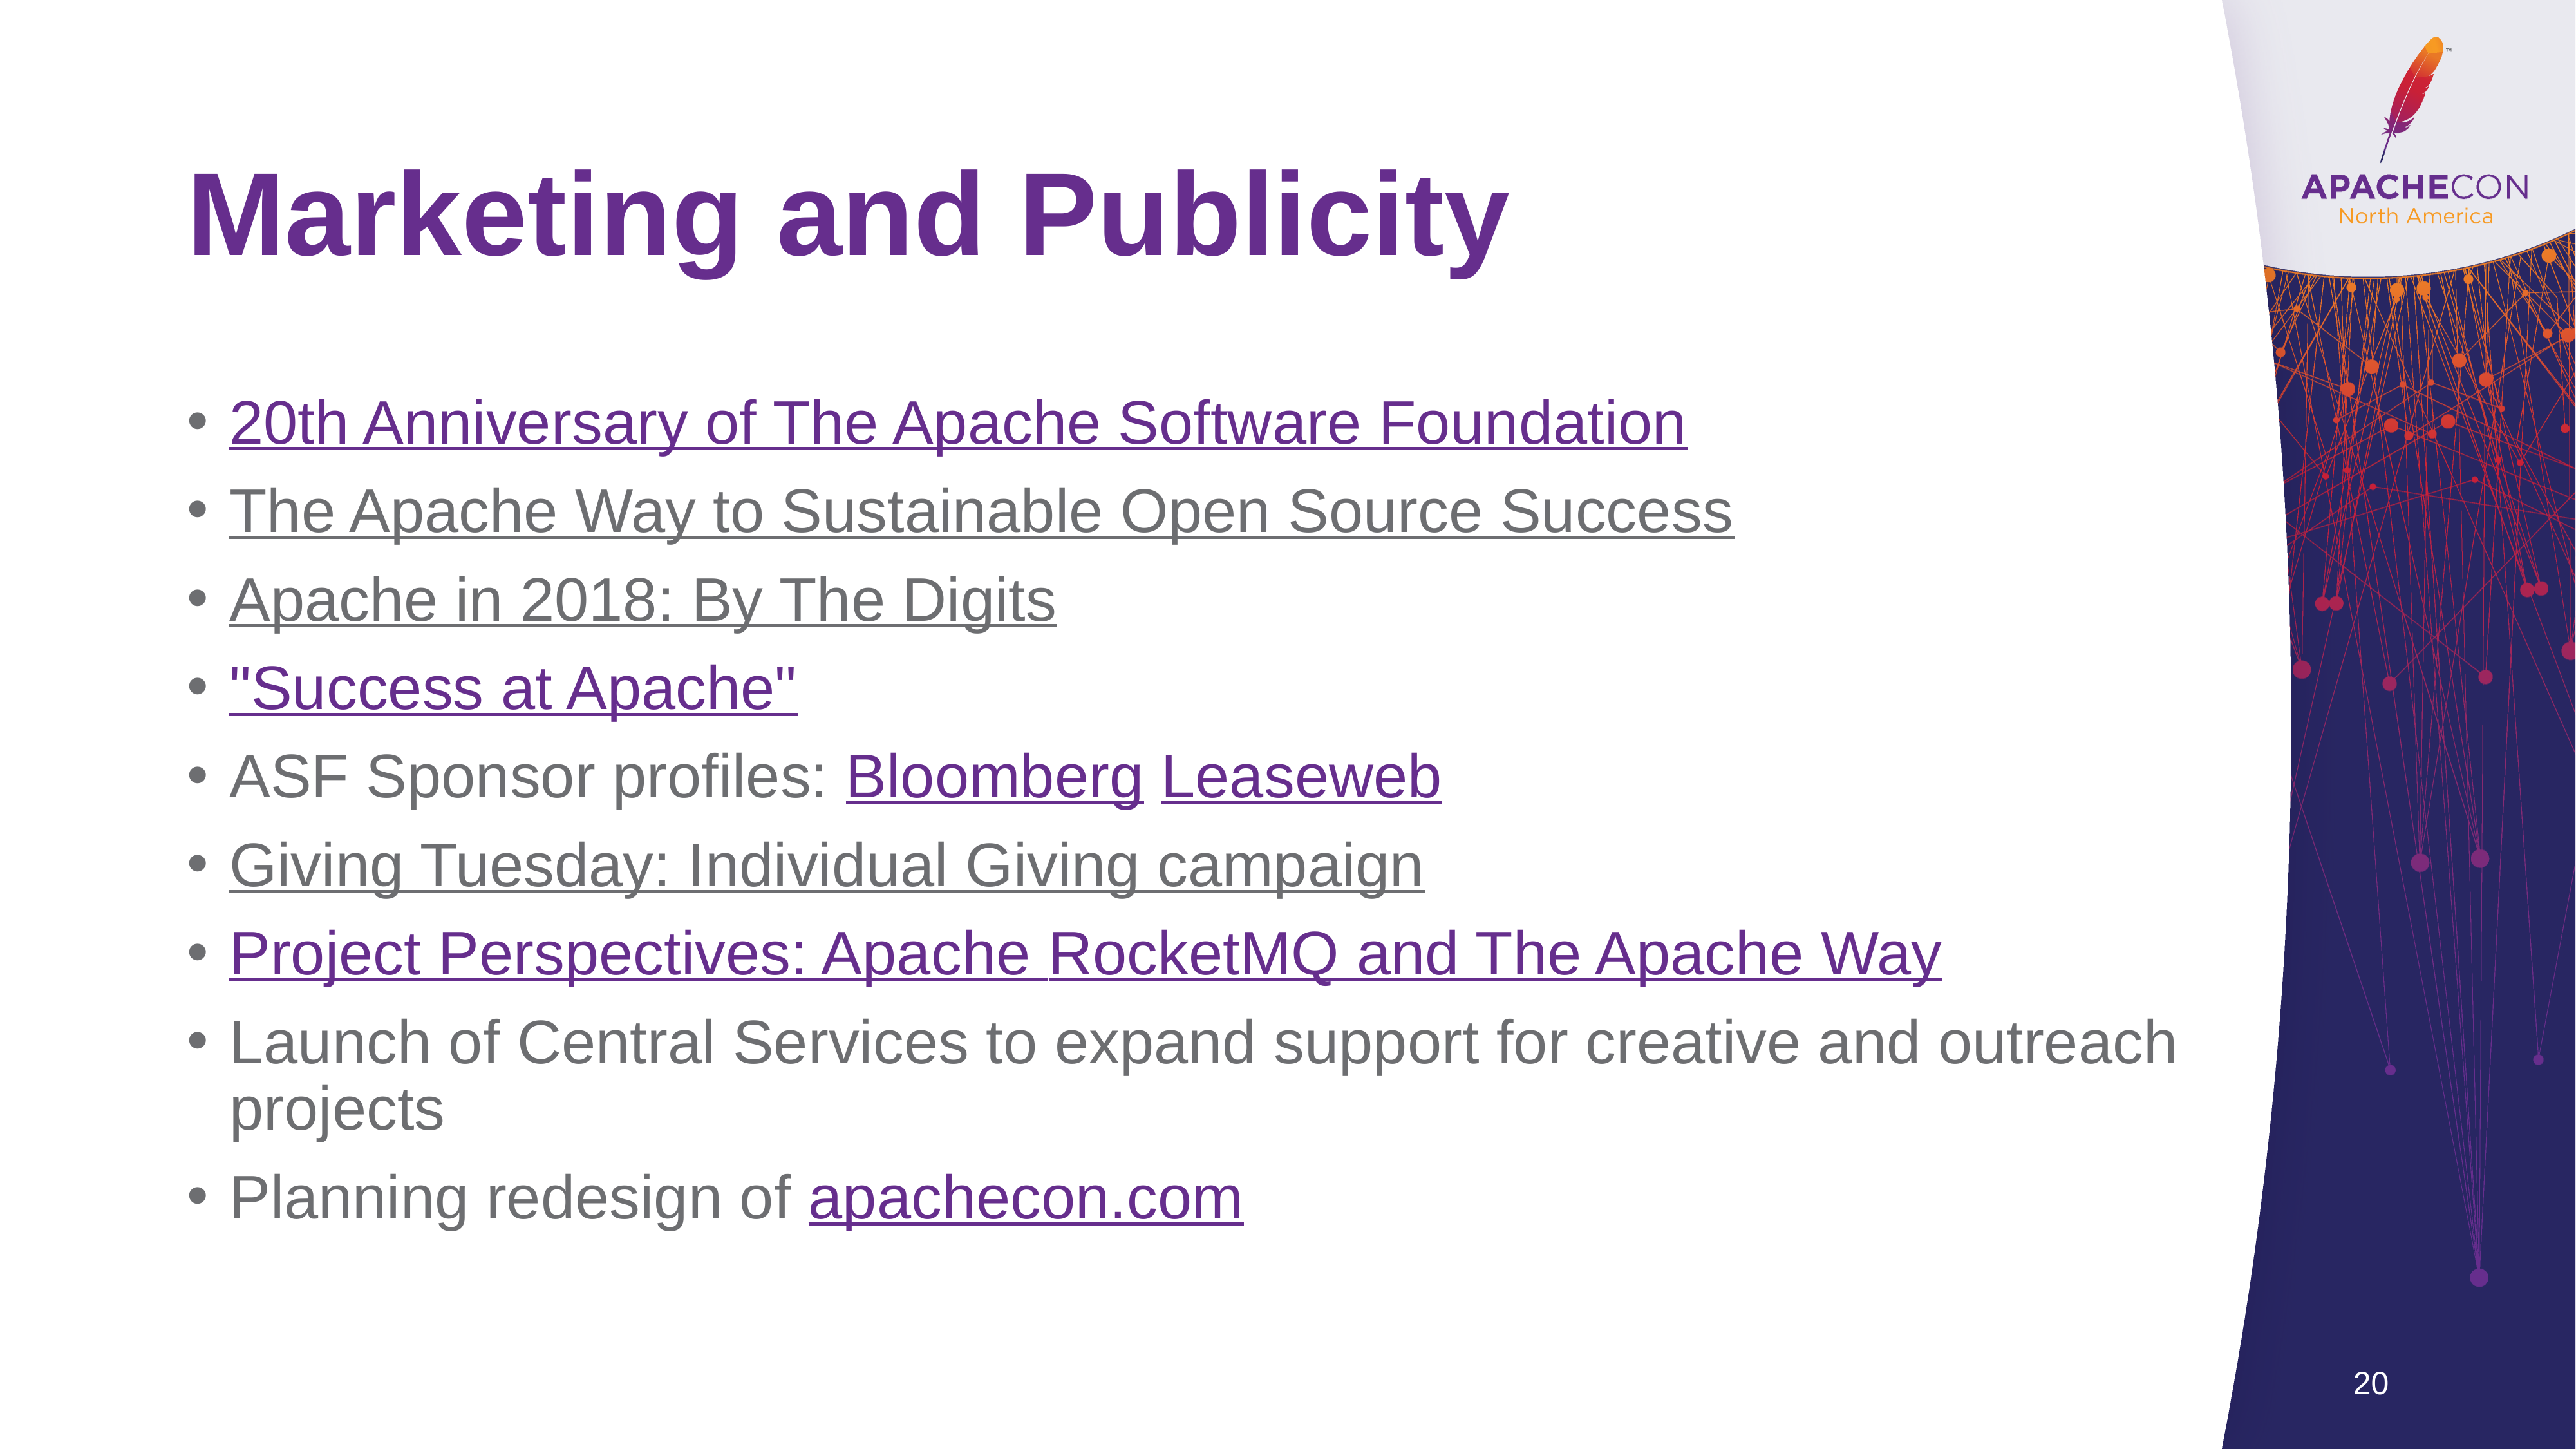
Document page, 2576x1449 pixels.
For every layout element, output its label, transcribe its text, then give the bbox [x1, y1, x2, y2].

list 20th Anniversary of The Apache Software Foundation The Apache Way to Sustainable Open Source Success Apache in 2018: By The Digits "Success at Apache" ASF Sponsor profiles: Bloomberg Leaseweb Giving Tuesday: Individual Giving campaign Project Perspectives: Apache RocketMQ and The Apache Way Launch of Central Services to expand support for creative and outreach projects Planning redesign of apachecon.com [177, 385, 2190, 1305]
slide_number 20 [1819, 1343, 2399, 1421]
title Marketing and Publicity [177, 77, 2190, 357]
picture [0, 0, 2576, 1449]
